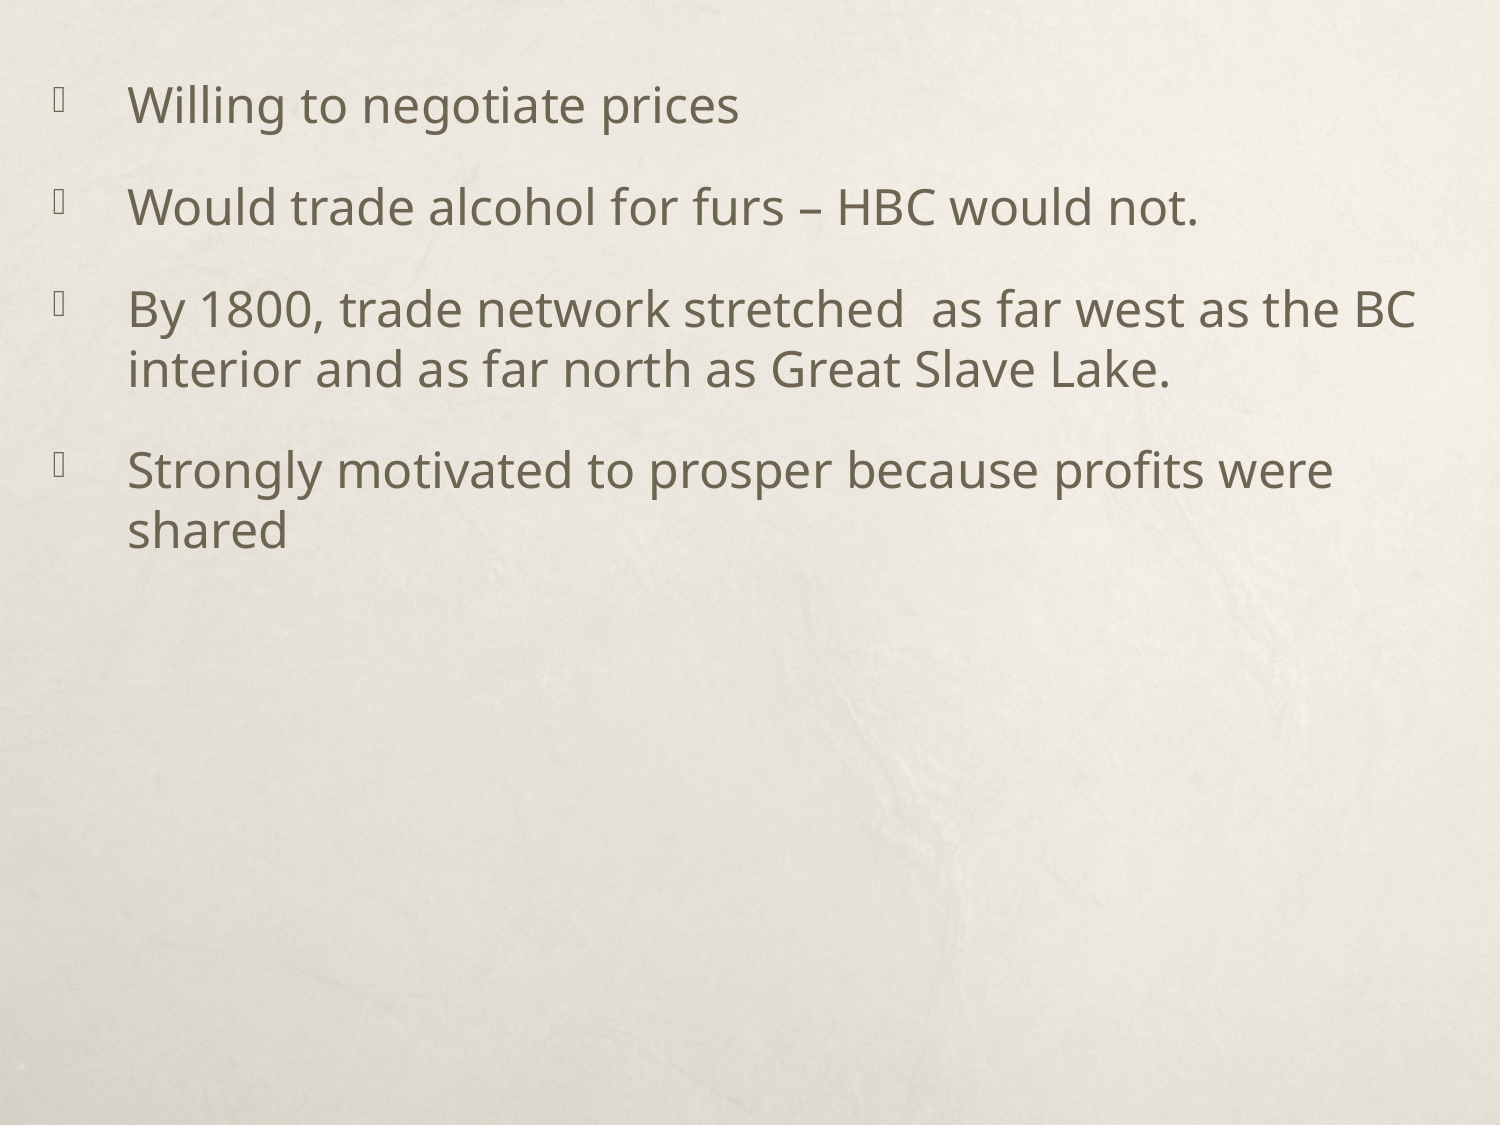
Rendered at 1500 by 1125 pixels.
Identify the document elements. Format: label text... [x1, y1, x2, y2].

list Willing to negotiate prices Would trade alcohol for furs – HBC would not. By 1800, trade network stretched as far west as the BC interior and as far north as Great Slave Lake. Strongly motivated to prosper because profits were shared [37, 66, 1450, 1075]
